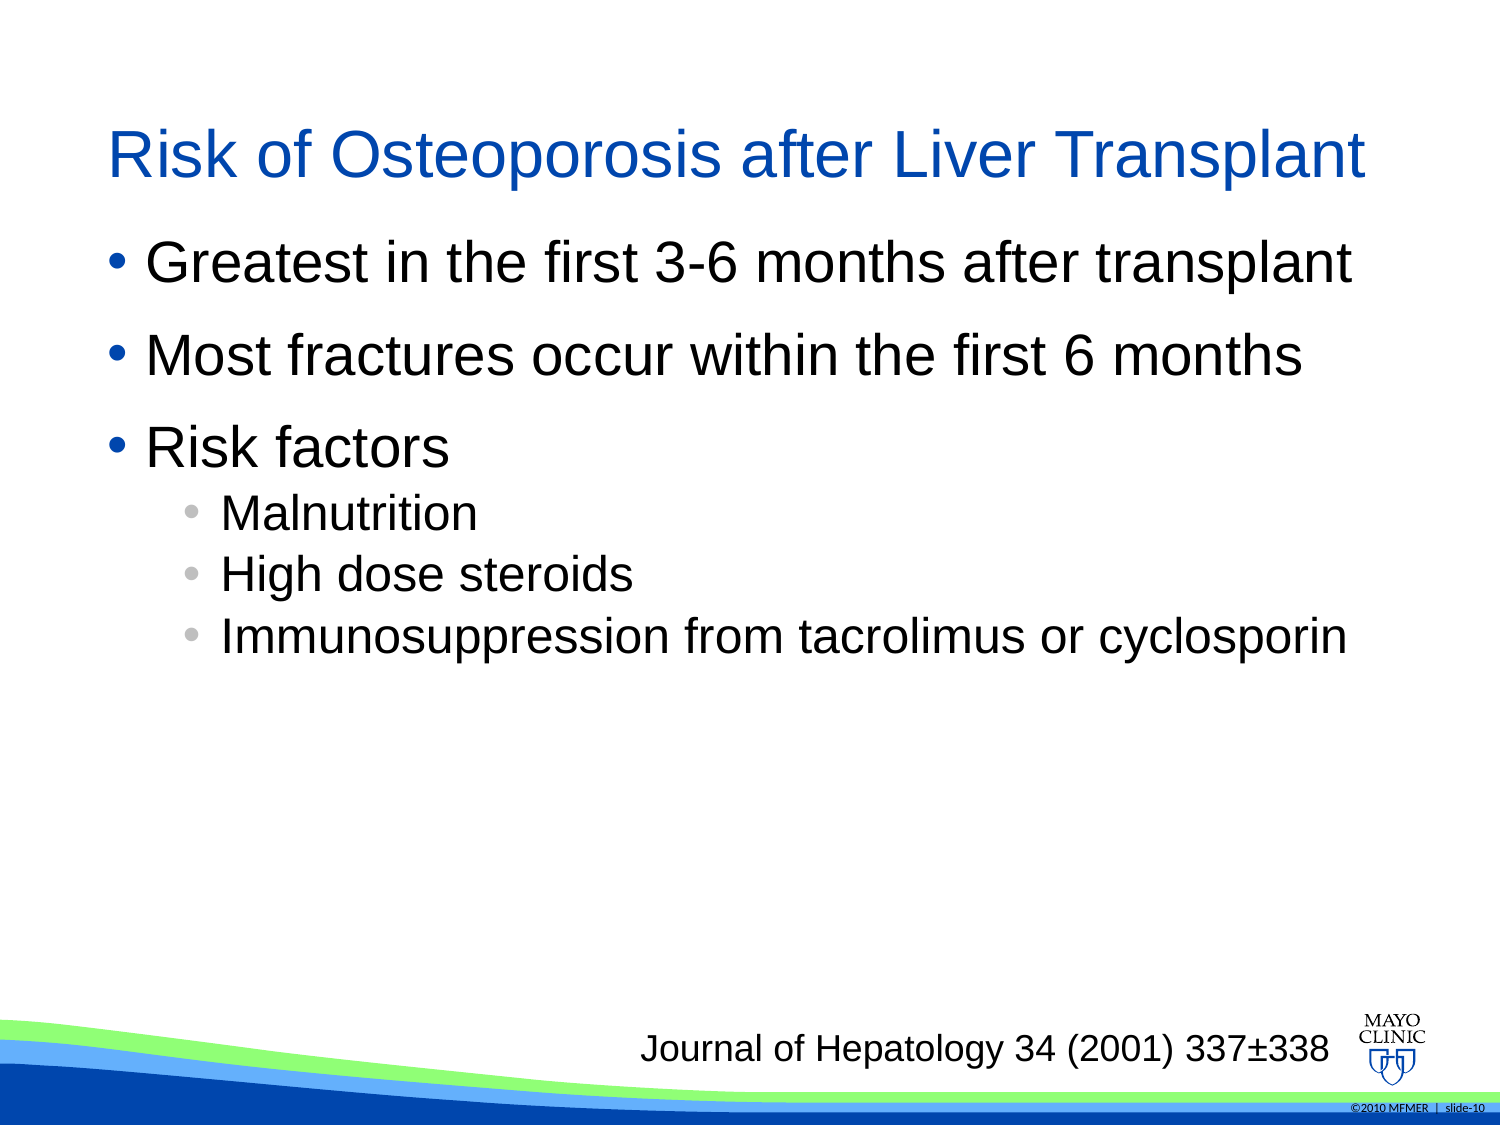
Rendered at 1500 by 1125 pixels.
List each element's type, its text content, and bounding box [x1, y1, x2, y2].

title Risk of Osteoporosis after Liver Transplant [107, 111, 1393, 200]
list Greatest in the first 3-6 months after transplant Most fractures occur within the first 6 months Risk factors Malnutrition High dose steroids Immunosuppression from tacrolimus or cyclosporin [107, 224, 1393, 693]
text_box Journal of Hepatology 34 (2001) 337±338 [625, 1016, 1346, 1077]
slide_number ©2010 MFMER | slide-10 [1149, 1092, 1500, 1123]
